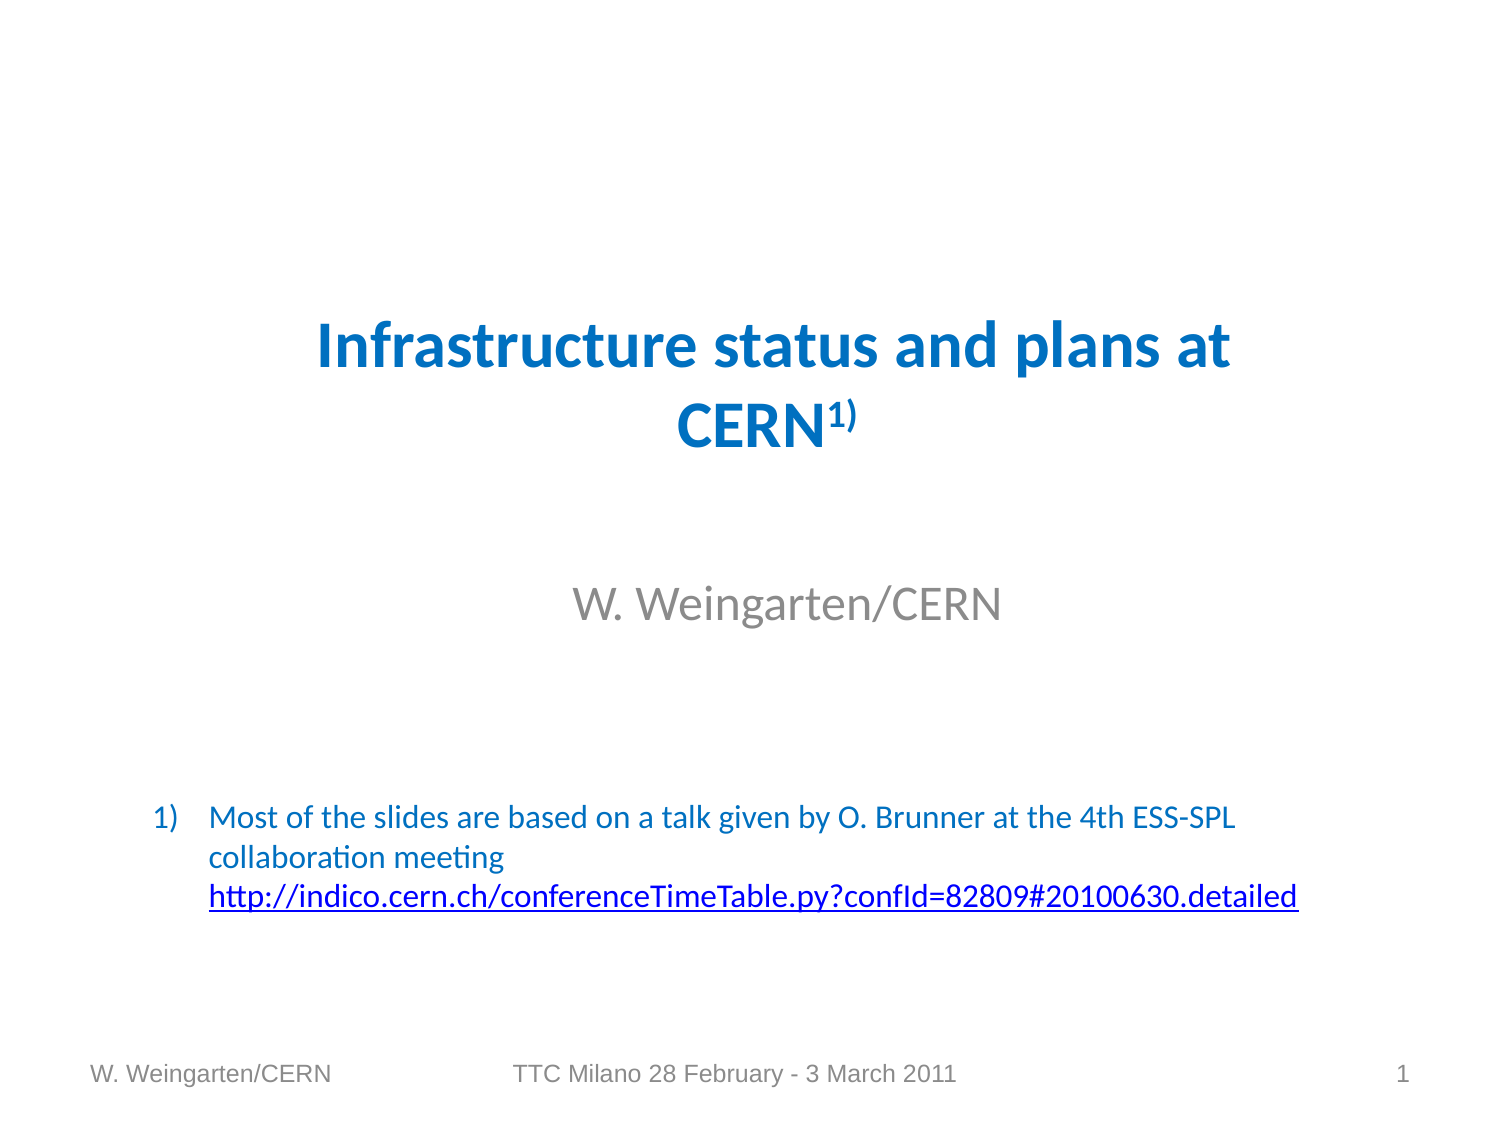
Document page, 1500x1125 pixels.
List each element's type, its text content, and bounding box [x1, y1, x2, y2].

slide_number 1 [1074, 1042, 1425, 1103]
title Infrastructure status and plans at CERN1) [212, 299, 1338, 463]
text_box Most of the slides are based on a talk given by O. Brunner at the 4th ESS-SPL collaboration meeting http://indico.cern.ch/conferenceTimeTable.py?confId=82809#20100630.detailed [137, 787, 1400, 922]
subtitle W. Weingarten/CERN [262, 562, 1313, 675]
footer TTC Milano 28 February - 3 March 2011 [425, 1042, 1046, 1103]
slide_number W. Weingarten/CERN [75, 1042, 425, 1103]
